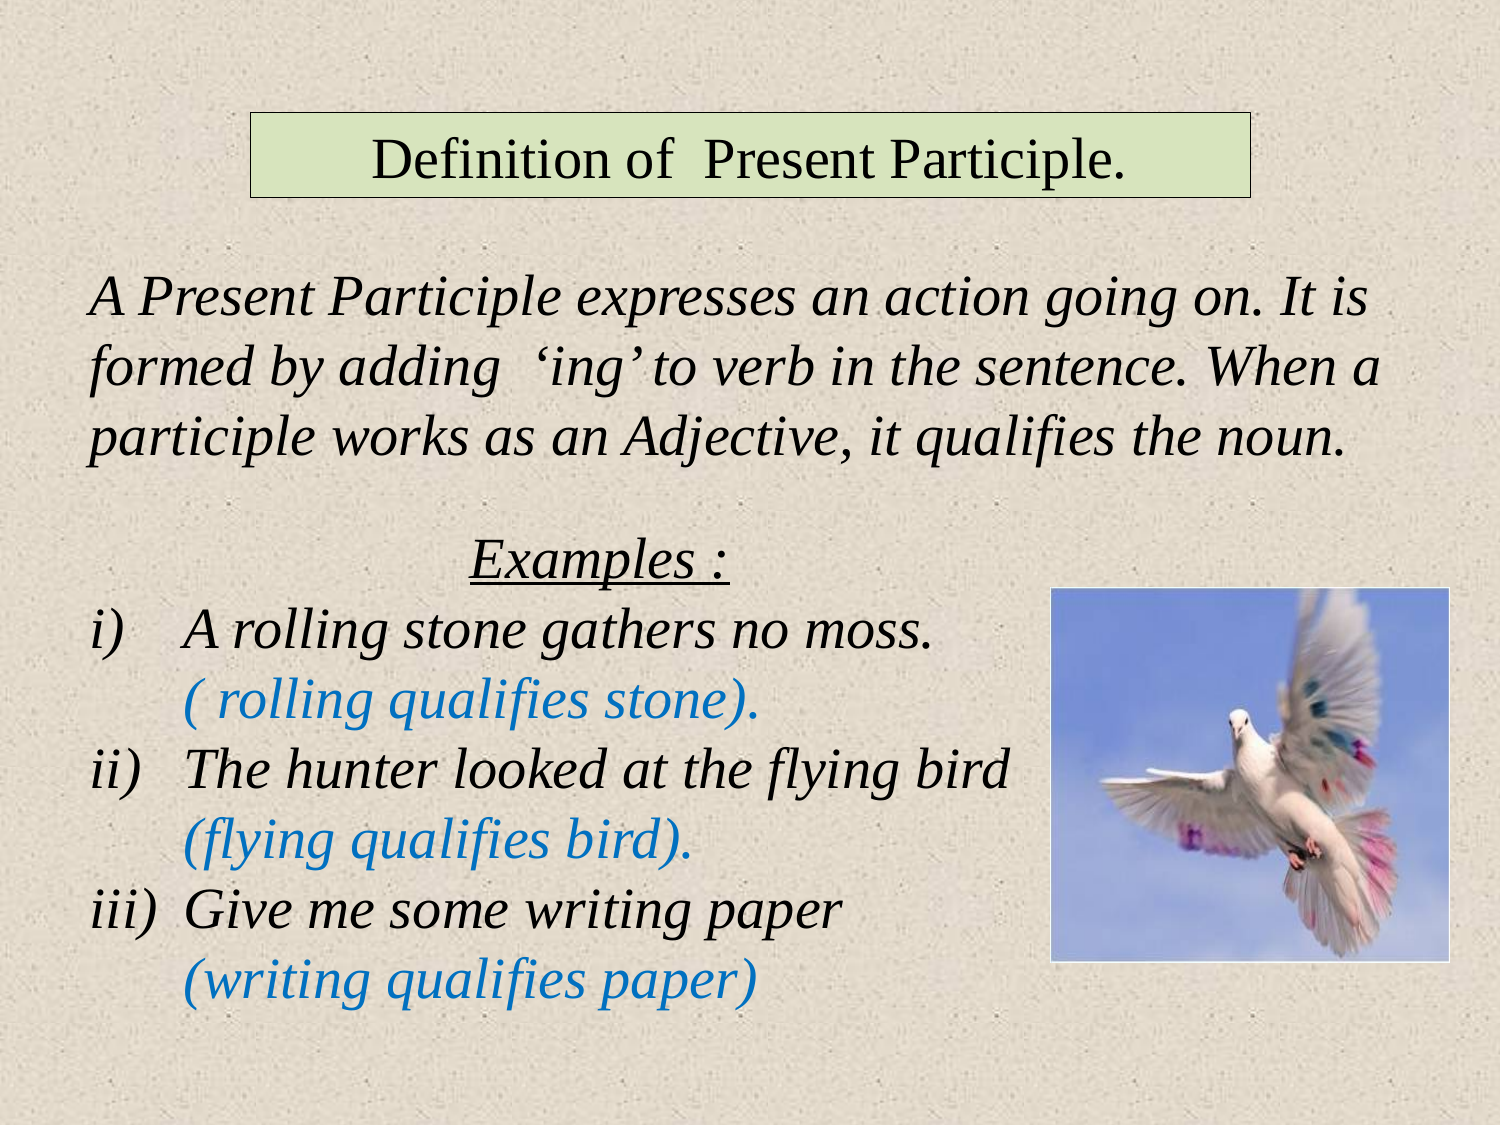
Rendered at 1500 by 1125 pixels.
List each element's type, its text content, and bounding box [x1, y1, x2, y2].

picture [0, 0, 1500, 1125]
text_box Examples : A rolling stone gathers no moss. ( rolling qualifies stone). The hunter looked at the flying bird (flying qualifies bird). Give me some writing paper (writing qualifies paper) [74, 512, 1125, 1018]
text_box Definition of Present Participle. [249, 112, 1250, 198]
text_box A Present Participle expresses an action going on. It is formed by adding ‘ing’ to verb in the sentence. When a participle works as an Adjective, it qualifies the noun. [74, 249, 1413, 475]
